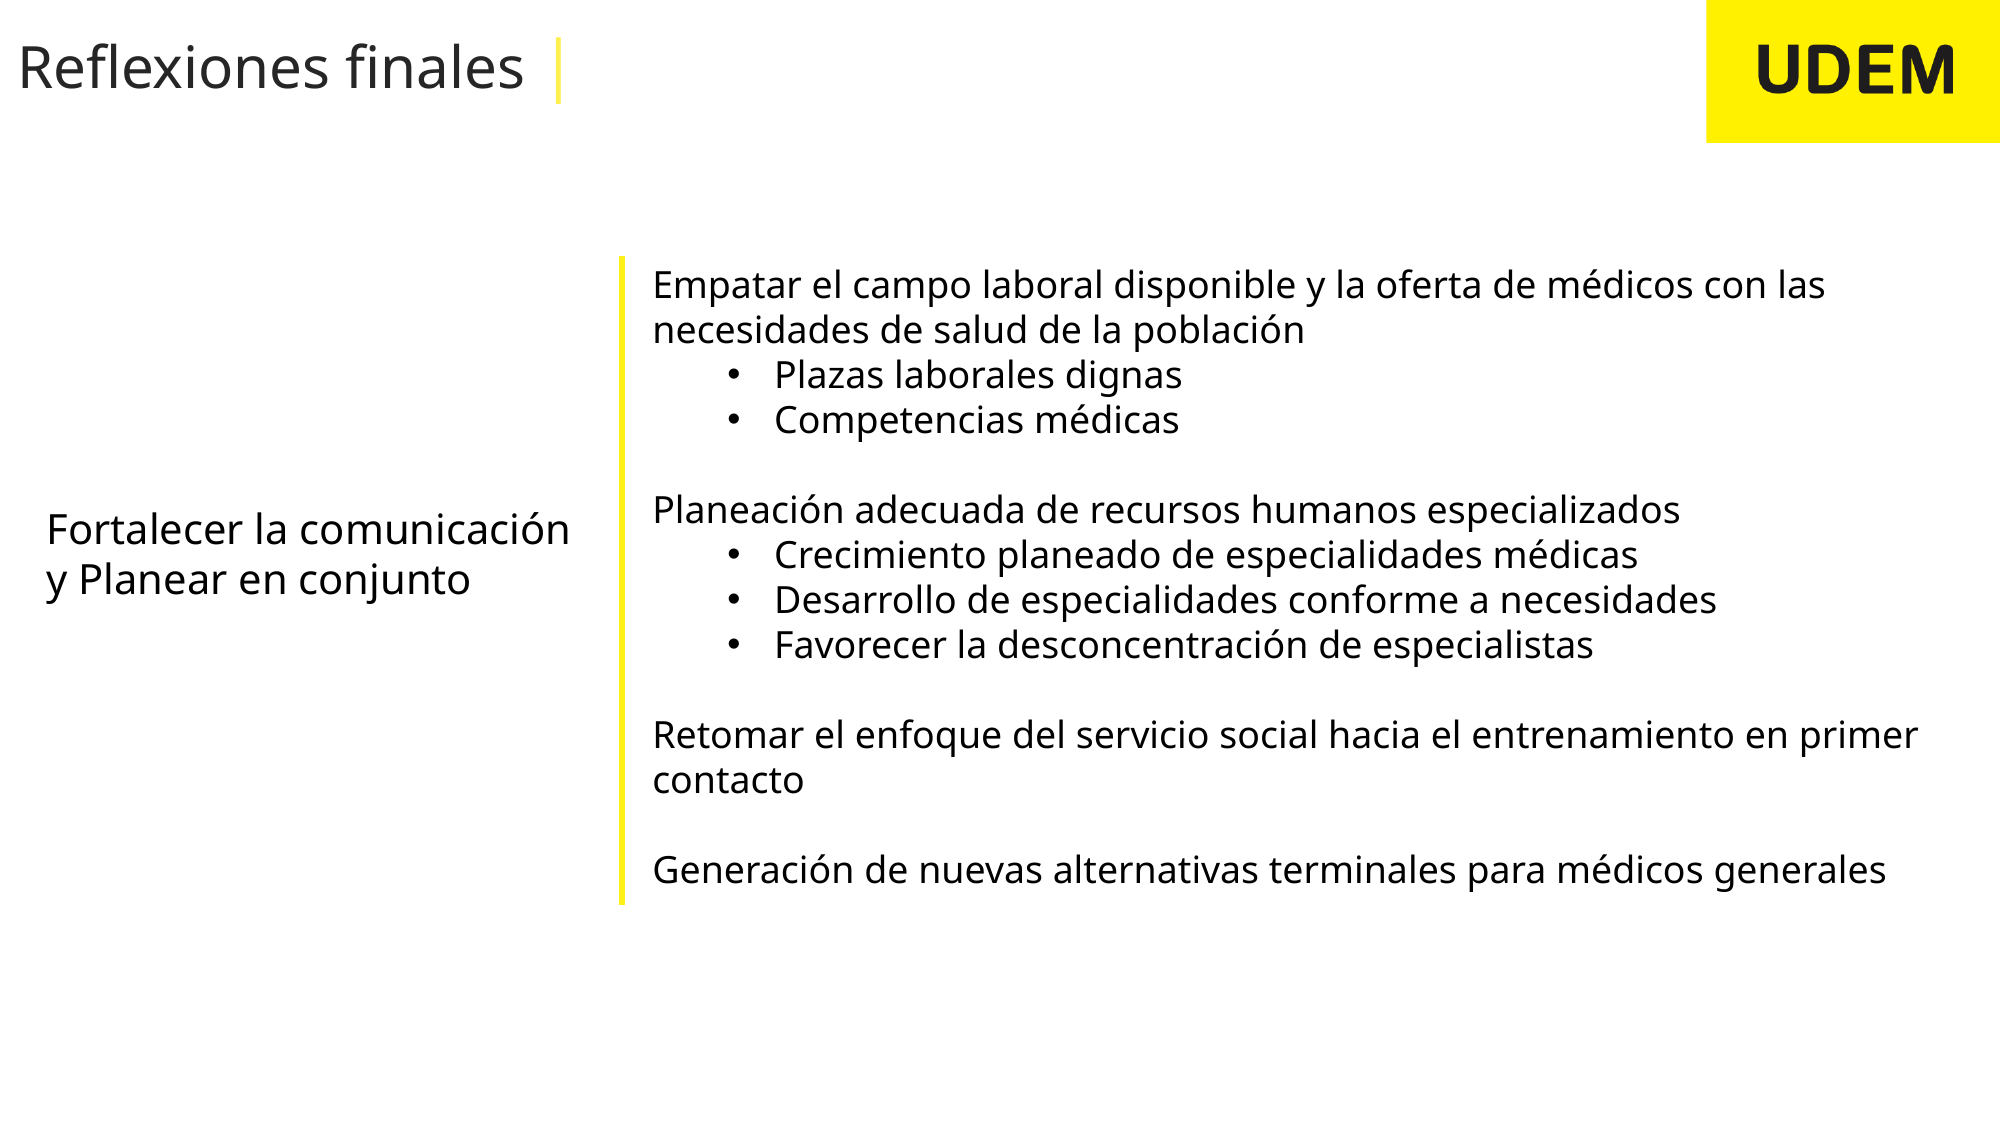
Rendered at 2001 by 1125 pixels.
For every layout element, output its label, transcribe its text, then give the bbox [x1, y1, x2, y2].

text_box Fortalecer la comunicación y Planear en conjunto [31, 495, 594, 611]
picture [1706, 0, 2000, 143]
text_box Reflexiones finales | [5, 11, 1706, 113]
text_box Empatar el campo laboral disponible y la oferta de médicos con las necesidades de salud de la población Plazas laborales dignas Competencias médicas Planeación adecuada de recursos humanos especializados Crecimiento planeado de especialidades médicas Desarrollo de especialidades conforme a necesidades Favorecer la desconcentración de especialistas Retomar el enfoque del servicio social hacia el entrenamiento en primer contacto Generación de nuevas alternativas terminales para médicos generales [637, 254, 1969, 899]
